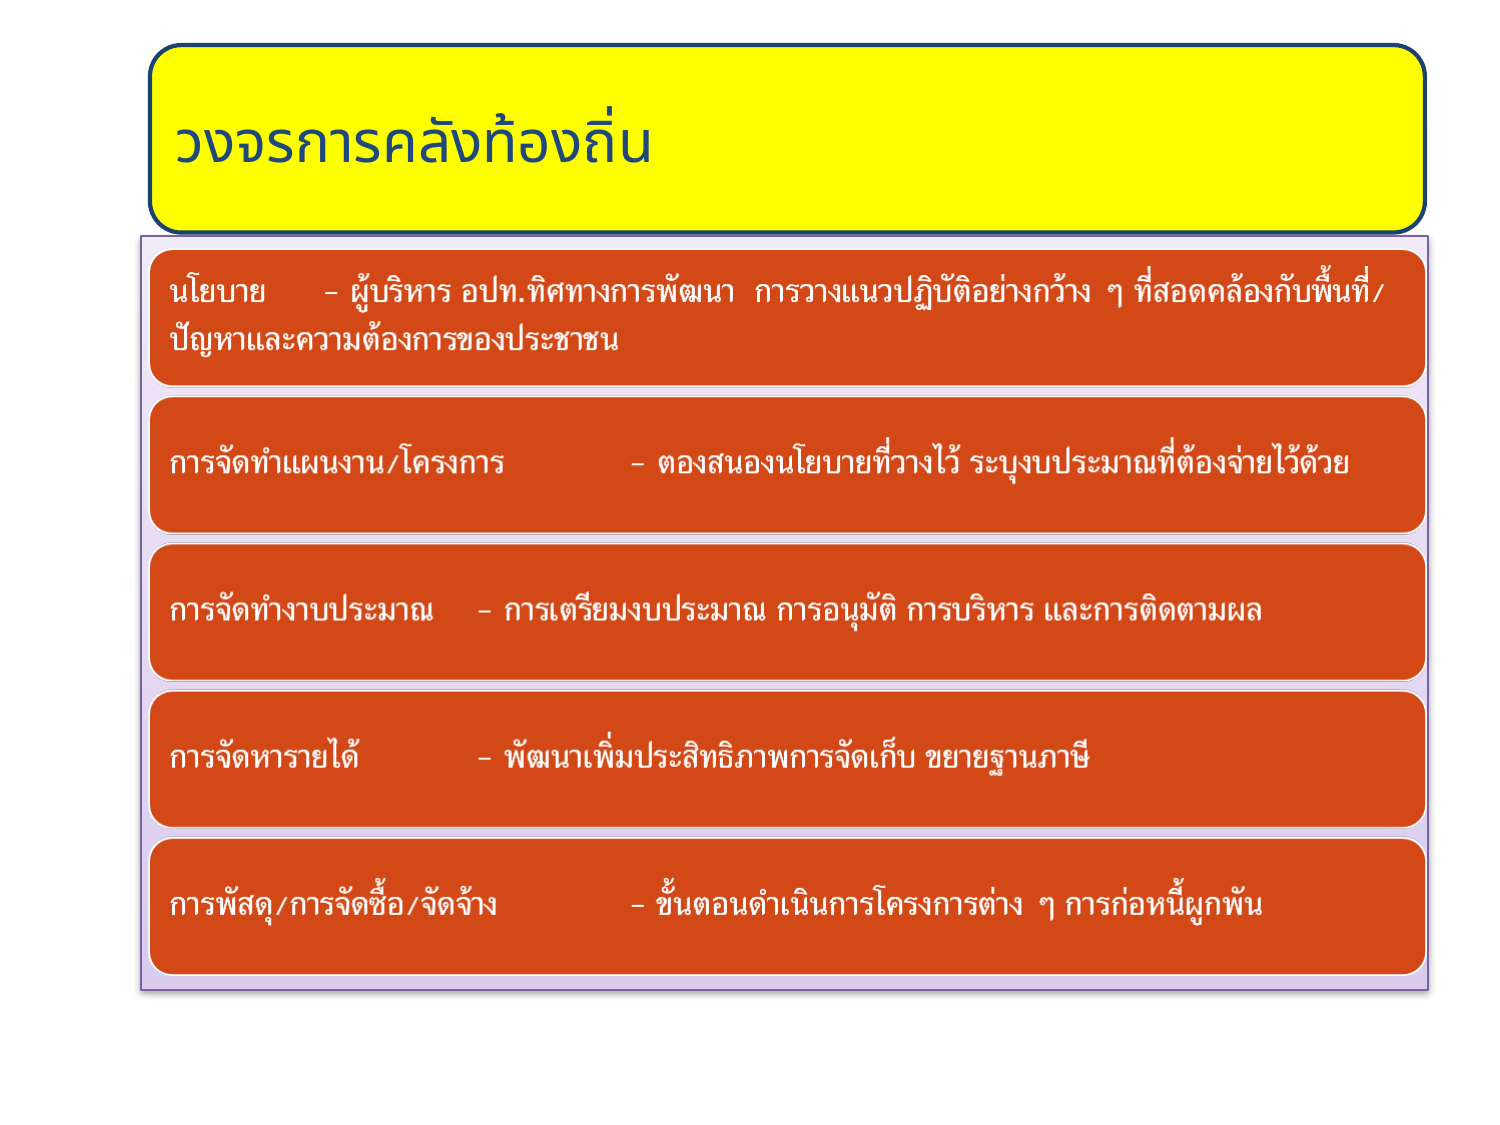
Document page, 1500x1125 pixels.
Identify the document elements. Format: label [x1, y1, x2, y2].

list [141, 236, 1428, 990]
text_box [149, 44, 1426, 233]
